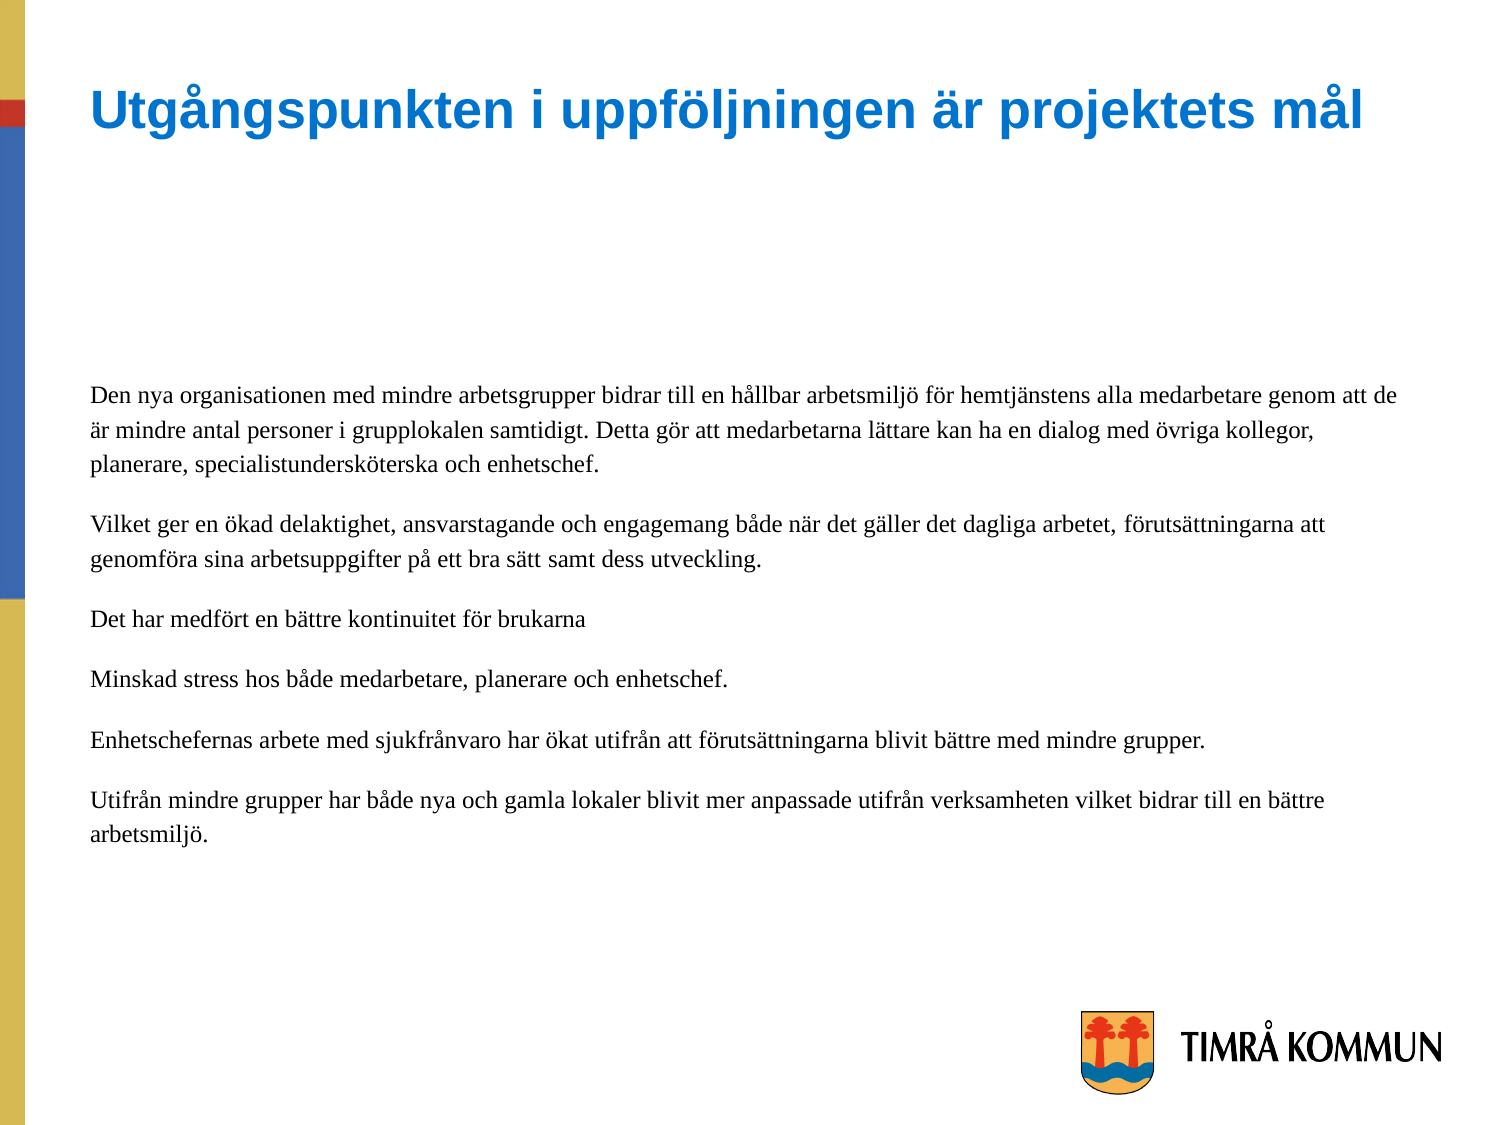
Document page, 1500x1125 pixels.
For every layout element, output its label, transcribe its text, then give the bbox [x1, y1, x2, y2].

picture [0, 0, 25, 1125]
title Utgångspunkten i uppföljningen är projektets mål [75, 45, 1425, 233]
list Den nya organisationen med mindre arbetsgrupper bidrar till en hållbar arbetsmiljö för hemtjänstens alla medarbetare genom att de är mindre antal personer i grupplokalen samtidigt. Detta gör att medarbetarna lättare kan ha en dialog med övriga kollegor, planerare, specialistundersköterska och enhetschef. Vilket ger en ökad delaktighet, ansvarstagande och engagemang både när det gäller det dagliga arbetet, förutsättningarna att genomföra sina arbetsuppgifter på ett bra sätt samt dess utveckling. Det har medfört en bättre kontinuitet för brukarna Minskad stress hos både medarbetare, planerare och enhetschef. Enhetschefernas arbete med sjukfrånvaro har ökat utifrån att förutsättningarna blivit bättre med mindre grupper. Utifrån mindre grupper har både nya och gamla lokaler blivit mer anpassade utifrån verksamheten vilket bidrar till en bättre arbetsmiljö. [75, 262, 1425, 1005]
picture [1080, 1011, 1441, 1095]
